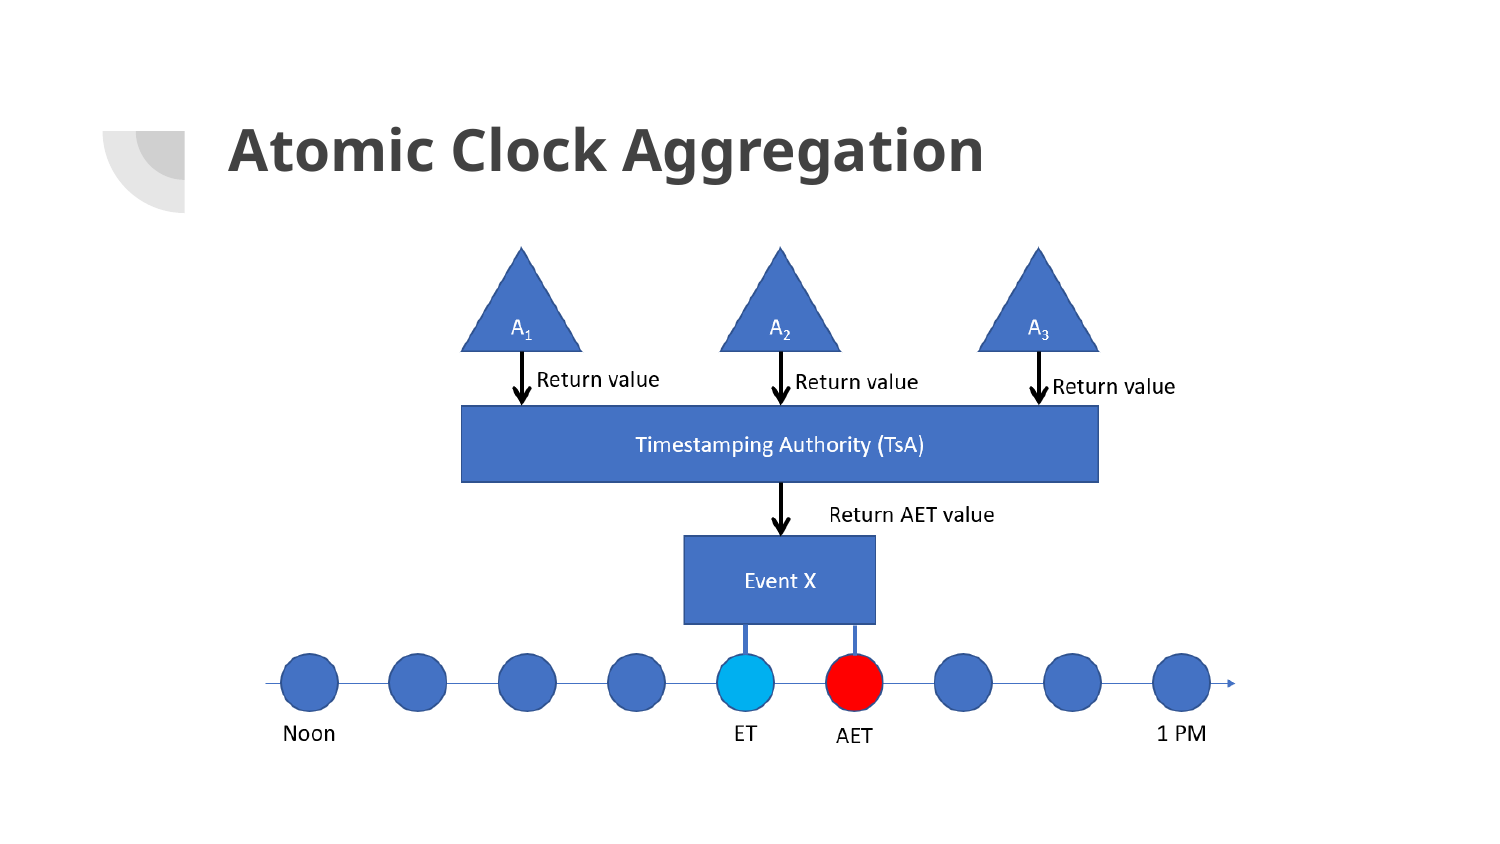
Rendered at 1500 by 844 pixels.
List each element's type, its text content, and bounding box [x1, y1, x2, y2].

title Atomic Clock Aggregation [213, 98, 1368, 263]
picture [262, 243, 1238, 749]
